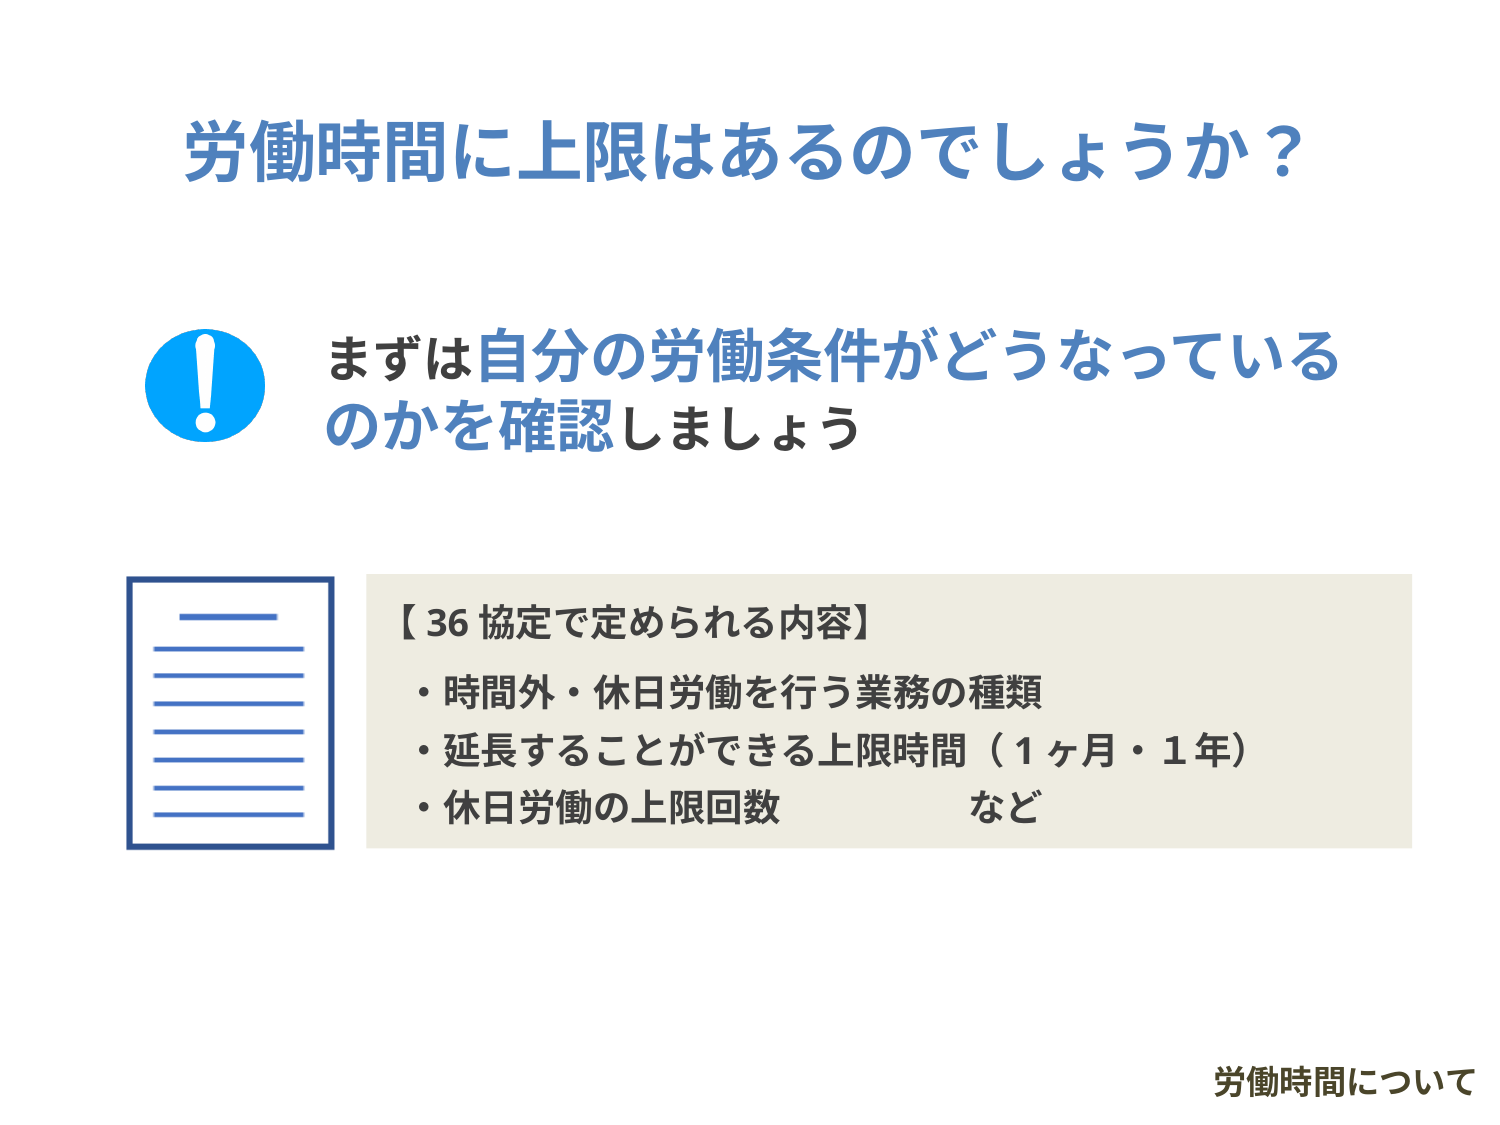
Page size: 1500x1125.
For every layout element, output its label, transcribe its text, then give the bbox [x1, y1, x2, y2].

text_box 労働時間について [1198, 1058, 1497, 1096]
text_box 【36協定で定められる内容】 ・時間外・休日労働を行う業務の種類 ・延長することができる上限時間（1ヶ月・１年） ・休日労働の上限回数 など [365, 591, 1424, 837]
text_box 労働時間に上限はあるのでしょうか？ [142, 102, 1358, 198]
picture [121, 571, 341, 858]
text_box まずは自分の労働条件がどうなっているのかを確認しましょう [309, 311, 1368, 467]
picture [144, 329, 265, 442]
text_box [364, 572, 1414, 850]
